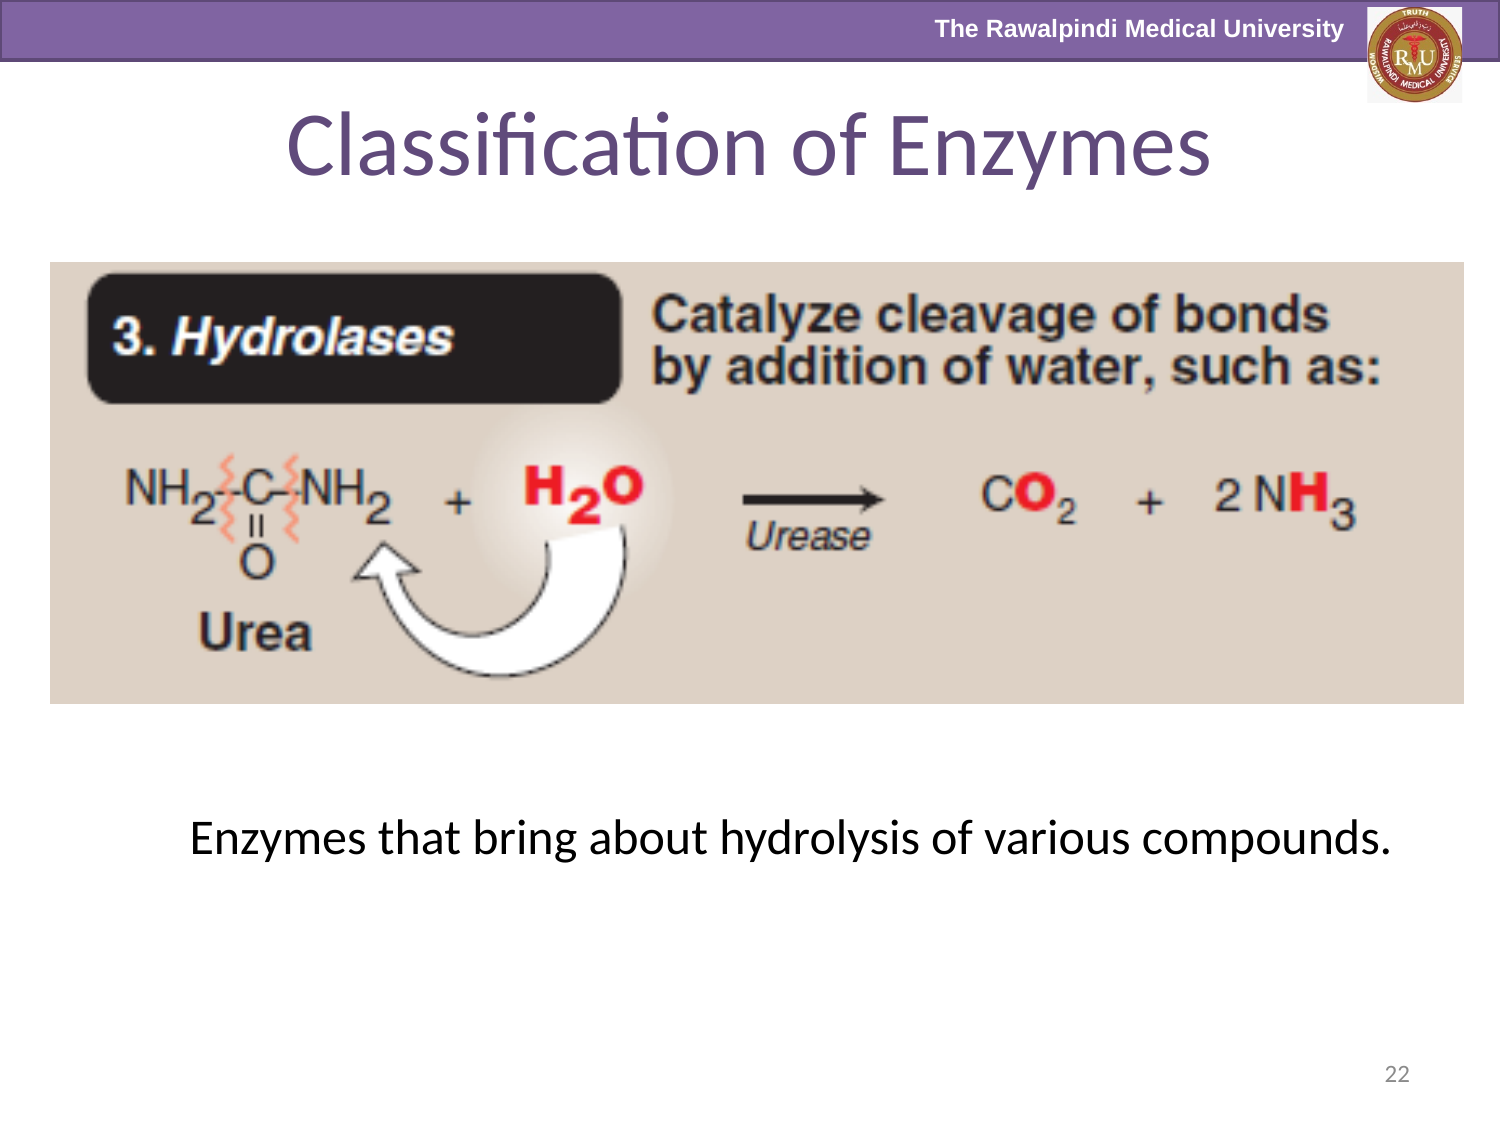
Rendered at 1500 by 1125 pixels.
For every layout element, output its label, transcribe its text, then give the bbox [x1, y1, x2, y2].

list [49, 262, 1464, 704]
picture [1367, 7, 1463, 103]
text_box Enzymes that bring about hydrolysis of various compounds. [174, 797, 1500, 872]
slide_number 22 [1074, 1042, 1425, 1103]
title Classification of Enzymes [75, 45, 1425, 233]
